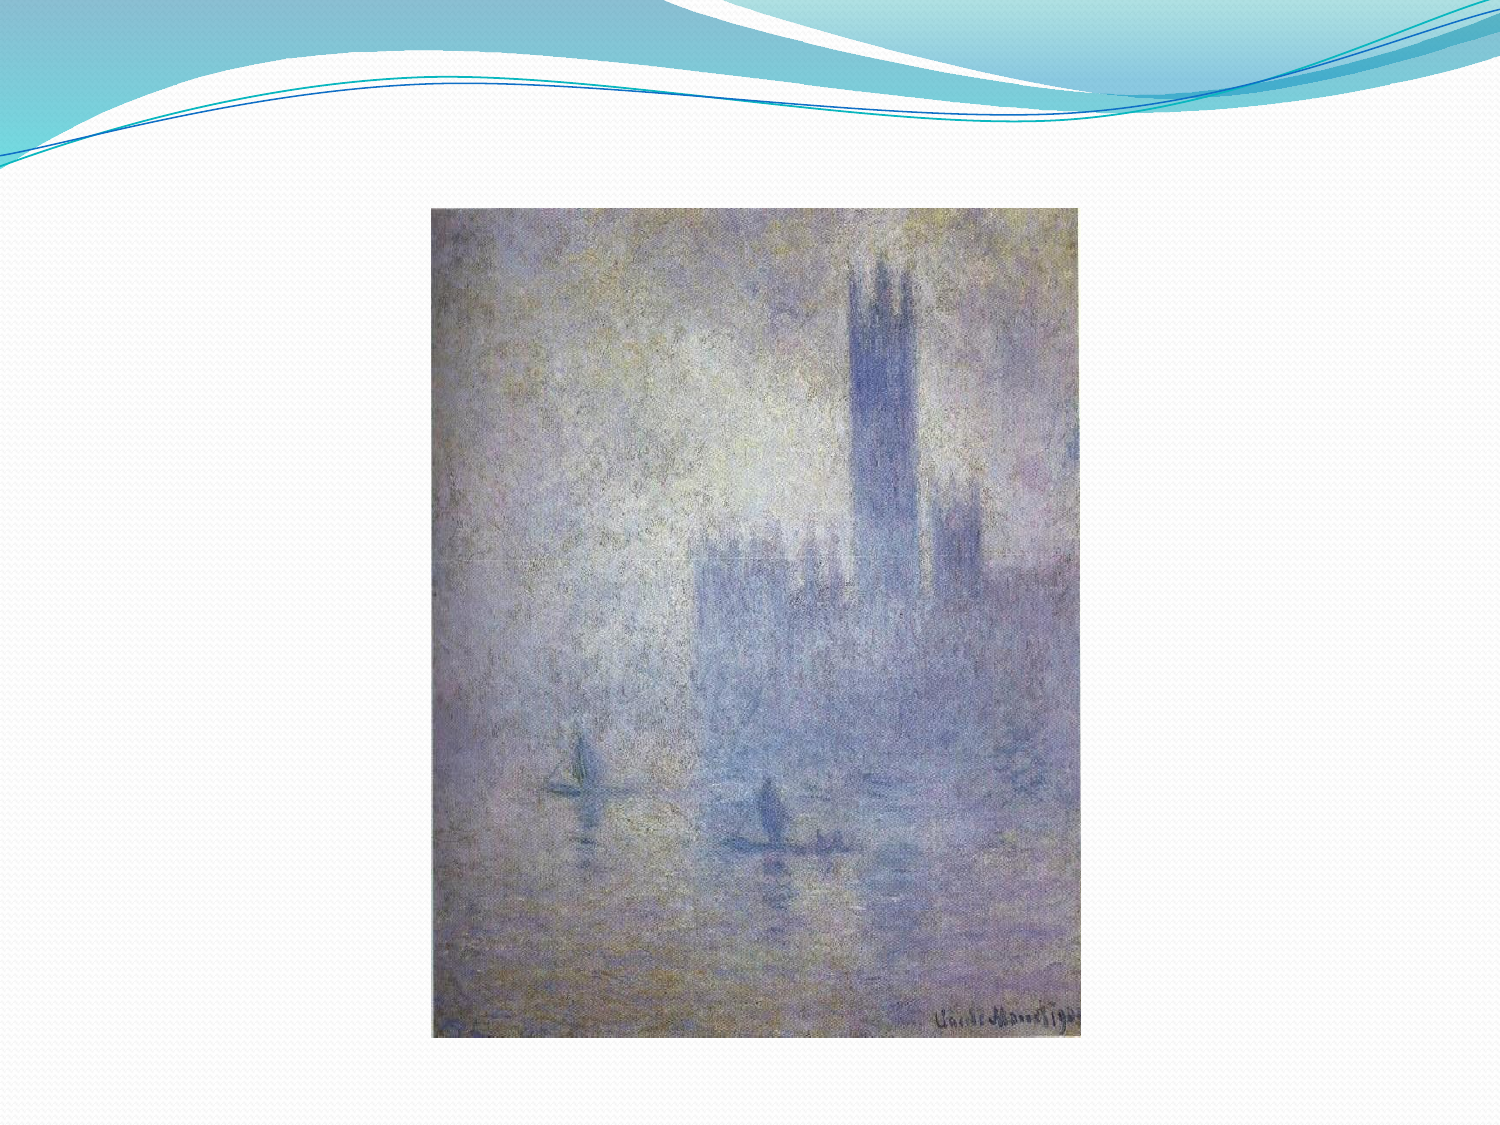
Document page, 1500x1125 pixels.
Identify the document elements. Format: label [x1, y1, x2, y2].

list [430, 207, 1081, 1038]
